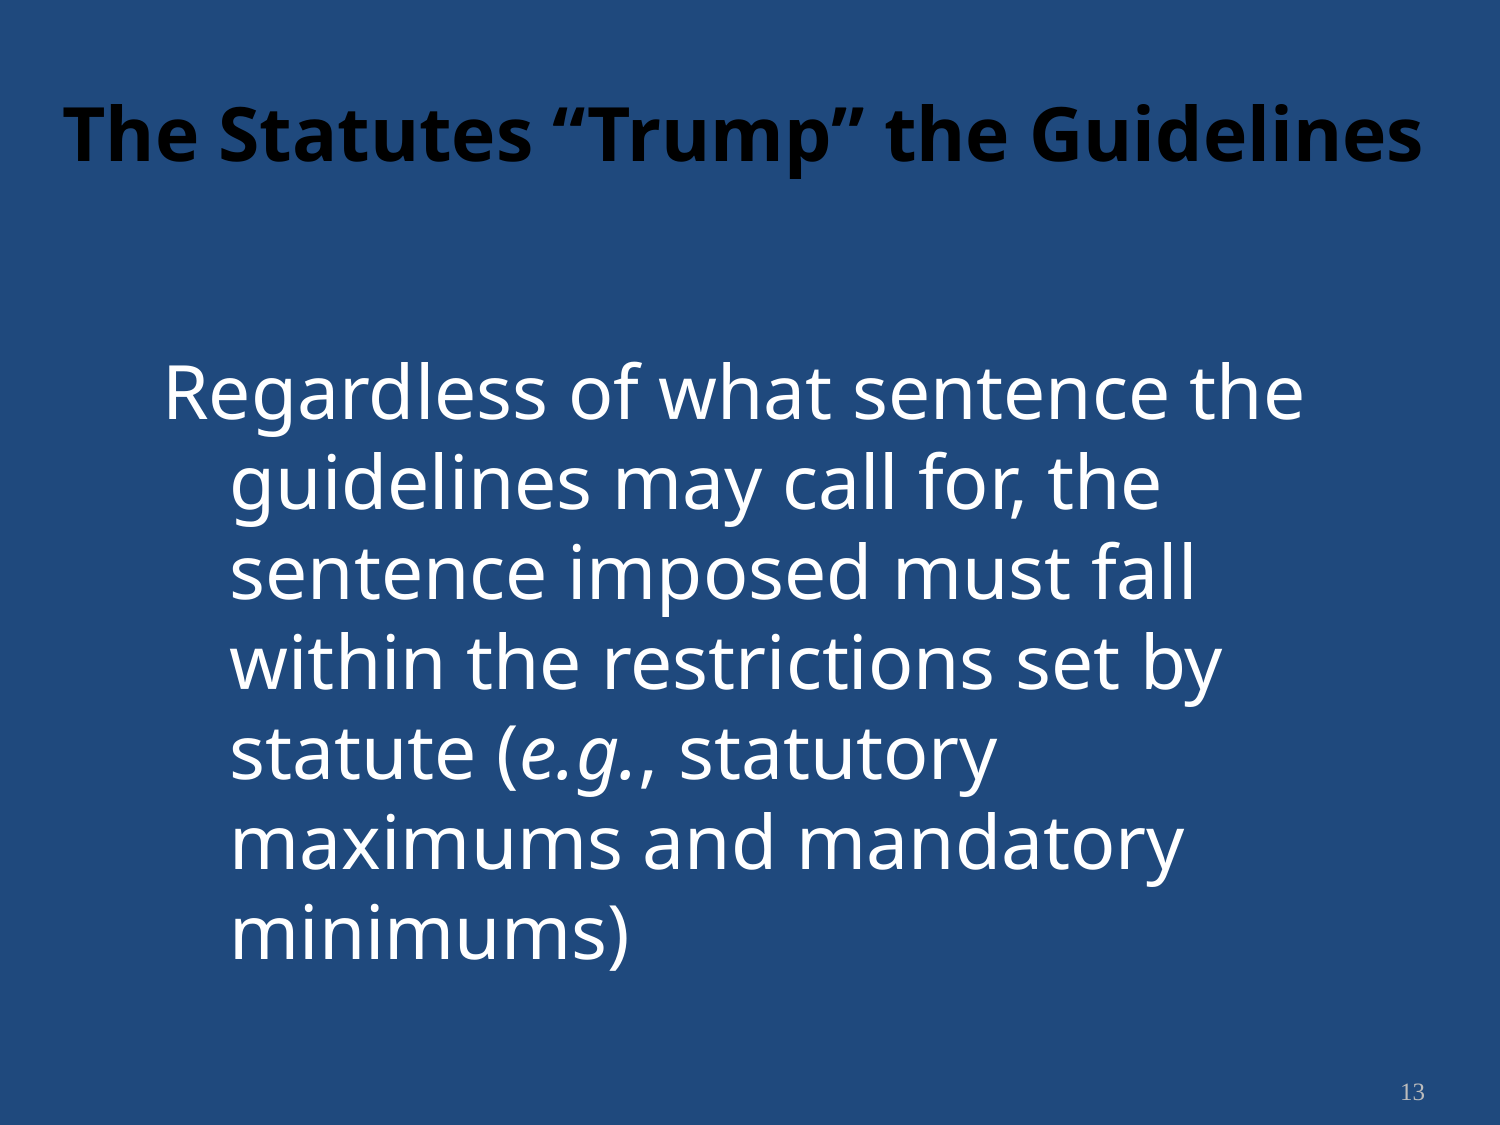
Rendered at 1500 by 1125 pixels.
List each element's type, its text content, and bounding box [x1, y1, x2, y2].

slide_number 13 [1299, 1052, 1425, 1113]
list Regardless of what sentence the guidelines may call for, the sentence imposed must fall within the restrictions set by statute (e.g., statutory maximums and mandatory minimums) [125, 337, 1375, 1000]
title The Statutes “Trump” the Guidelines [37, 50, 1450, 213]
